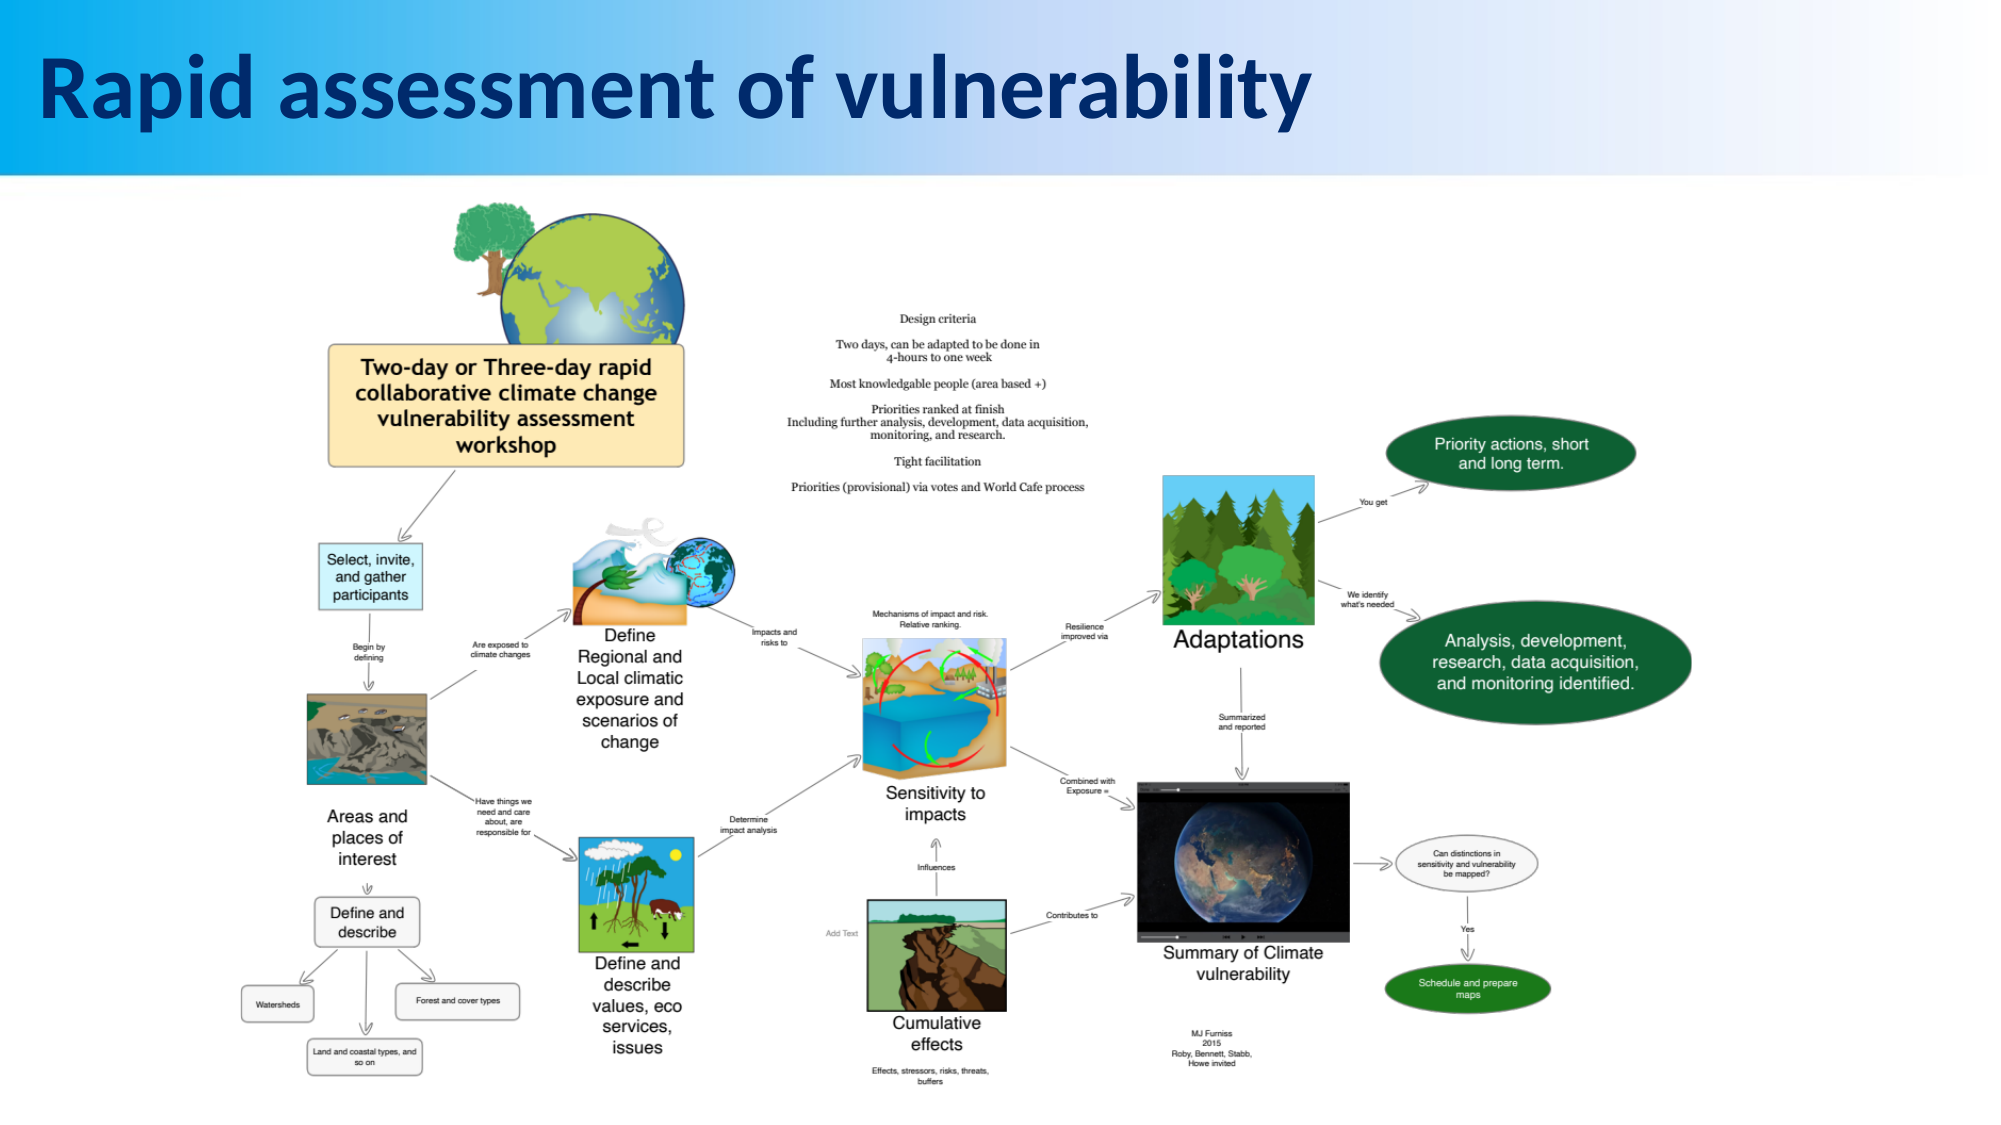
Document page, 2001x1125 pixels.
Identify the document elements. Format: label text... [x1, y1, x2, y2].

picture [0, 0, 2000, 1125]
title Rapid assessment of vulnerability [23, 0, 1973, 178]
